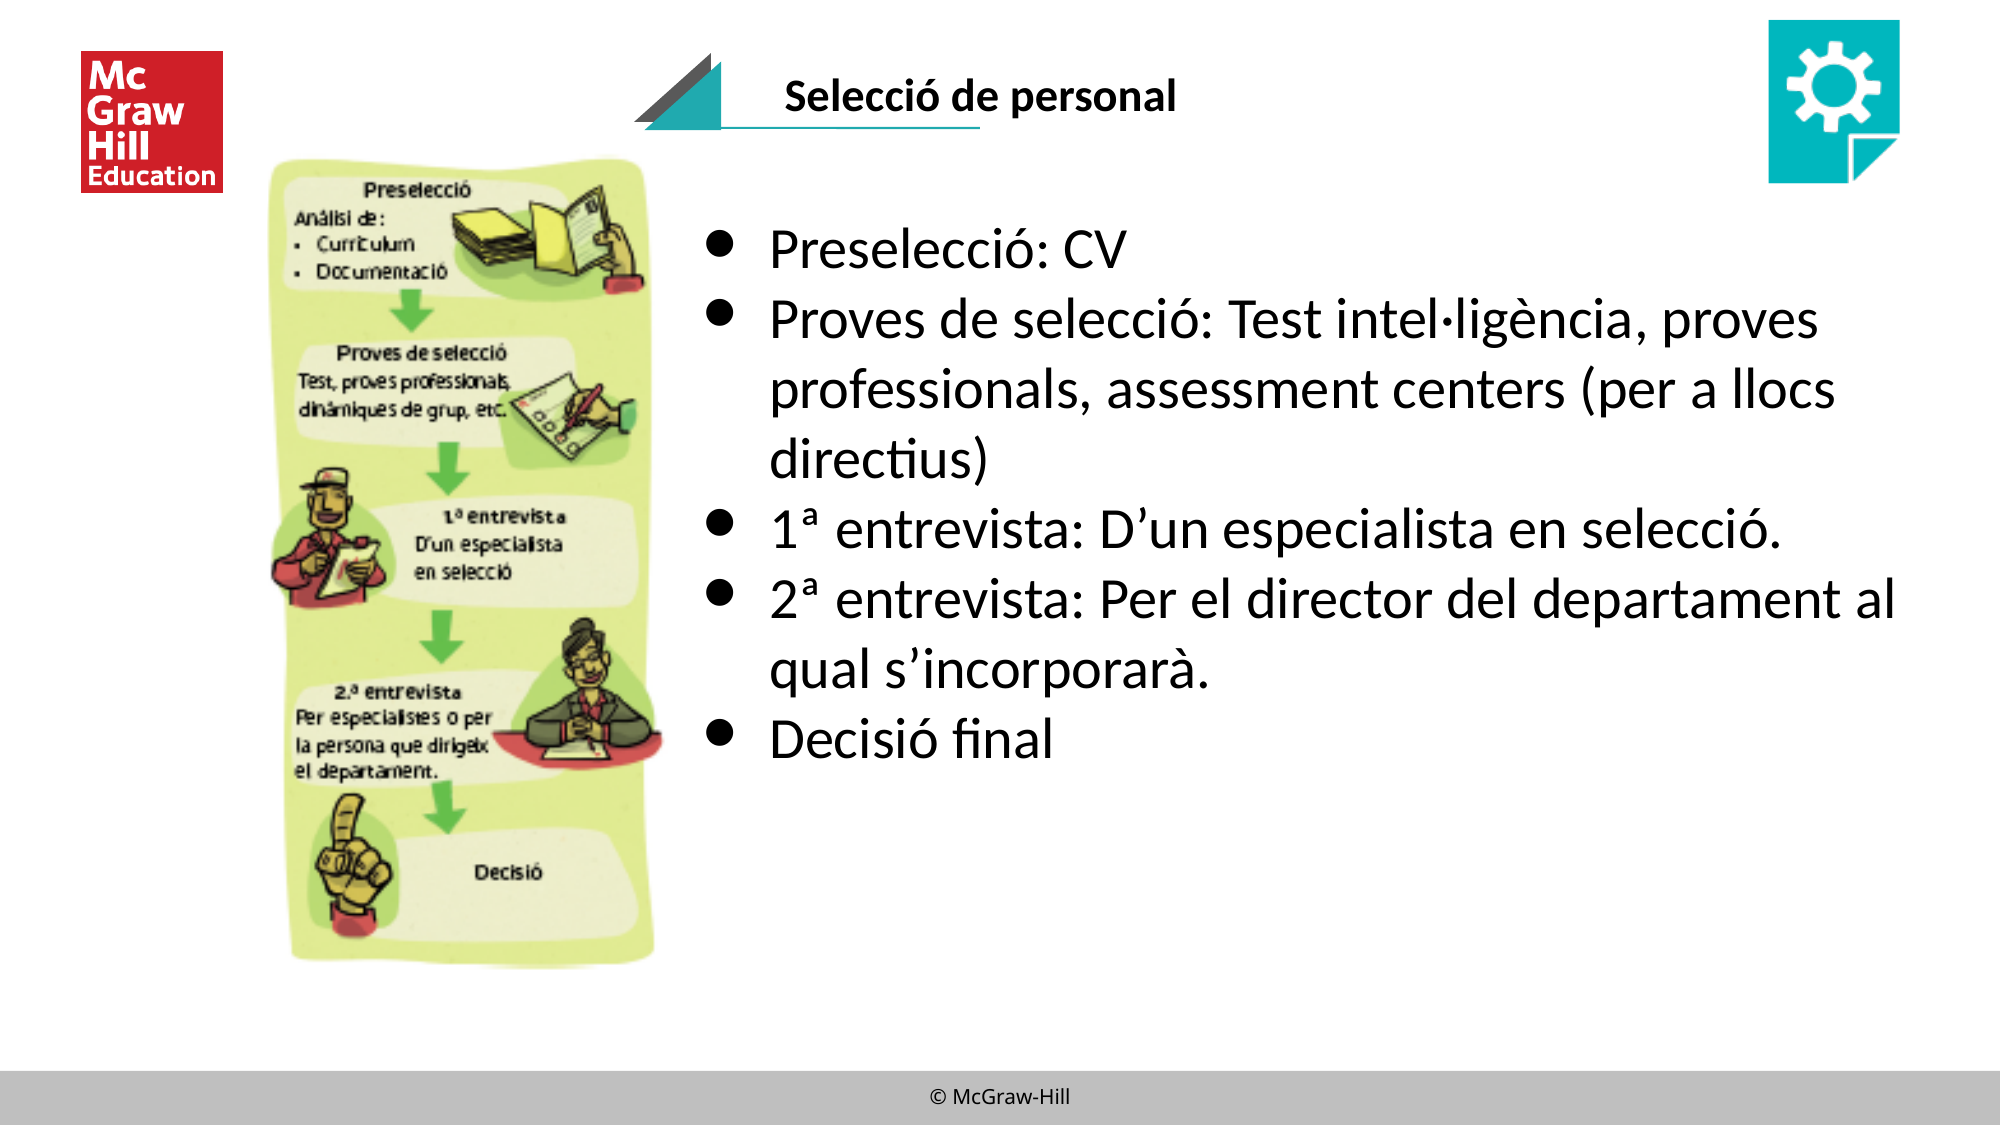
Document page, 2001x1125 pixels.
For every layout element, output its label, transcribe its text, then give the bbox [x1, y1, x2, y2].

picture [1683, 16, 1904, 185]
picture [81, 51, 223, 193]
text_box Selecció de personal [290, 63, 1672, 185]
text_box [633, 52, 981, 131]
text_box Preselecció: CV Proves de selecció: Test intel·ligència, proves professionals, assessment centers (per a llocs directius) 1ª entrevista: D’un especialista en selecció. 2ª entrevista: Per el director del departament al qual s’incorporarà. Decisió final [679, 195, 2000, 975]
picture [267, 150, 670, 975]
